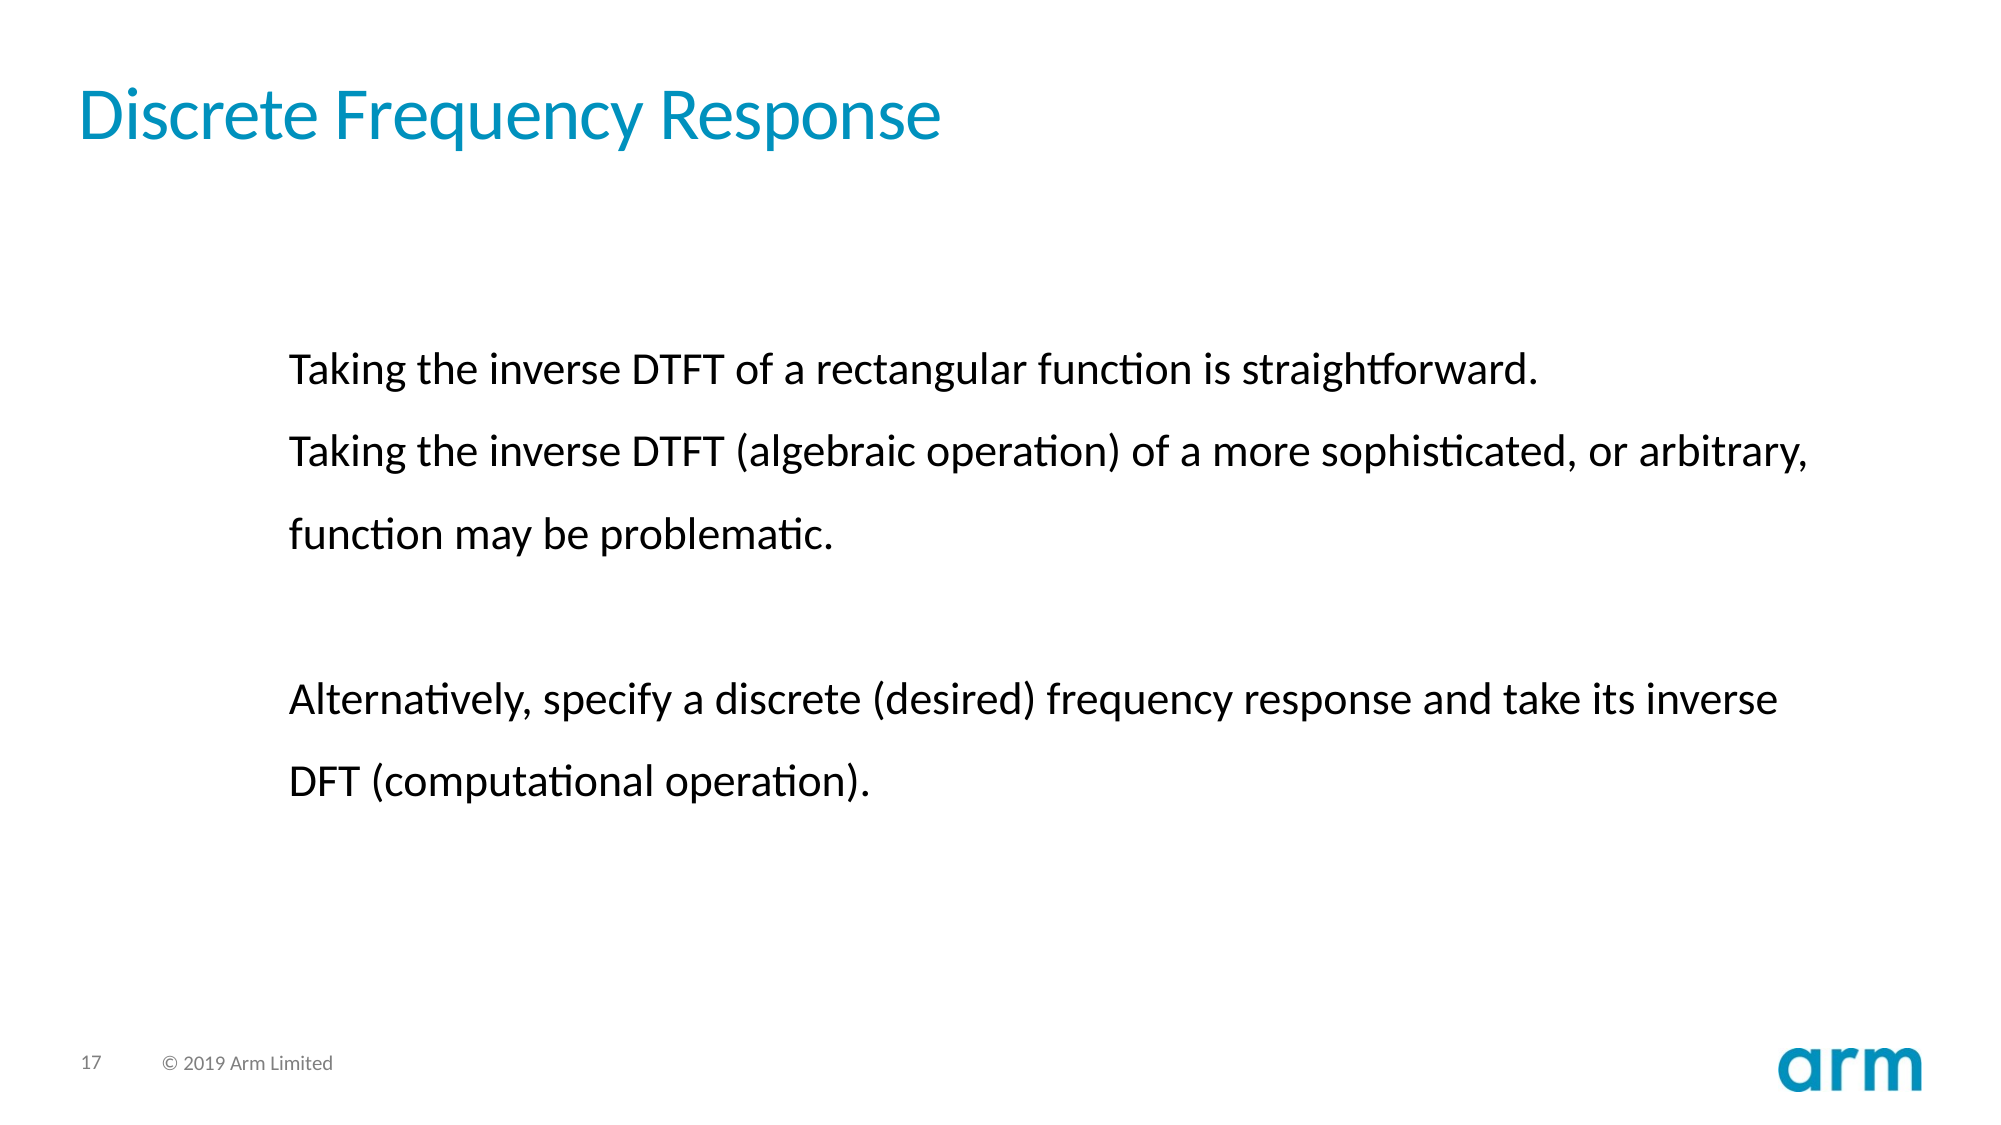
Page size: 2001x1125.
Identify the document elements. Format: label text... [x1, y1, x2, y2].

picture [1803, 1048, 1922, 1092]
title Discrete Frequency Response [78, 78, 1922, 186]
picture [1778, 1072, 1794, 1092]
picture [1788, 1056, 1812, 1083]
picture [1889, 1048, 1903, 1053]
text_box Taking the inverse DTFT of a rectangular function is straightforward. Taking the inverse DTFT (algebraic operation) of a more sophisticated, or arbitrary, function may be problematic. Alternatively, specify a discrete (desired) frequency response and take its inverse DFT (computational operation). [274, 303, 1857, 869]
picture [1911, 1048, 1922, 1062]
picture [1778, 1048, 1794, 1067]
